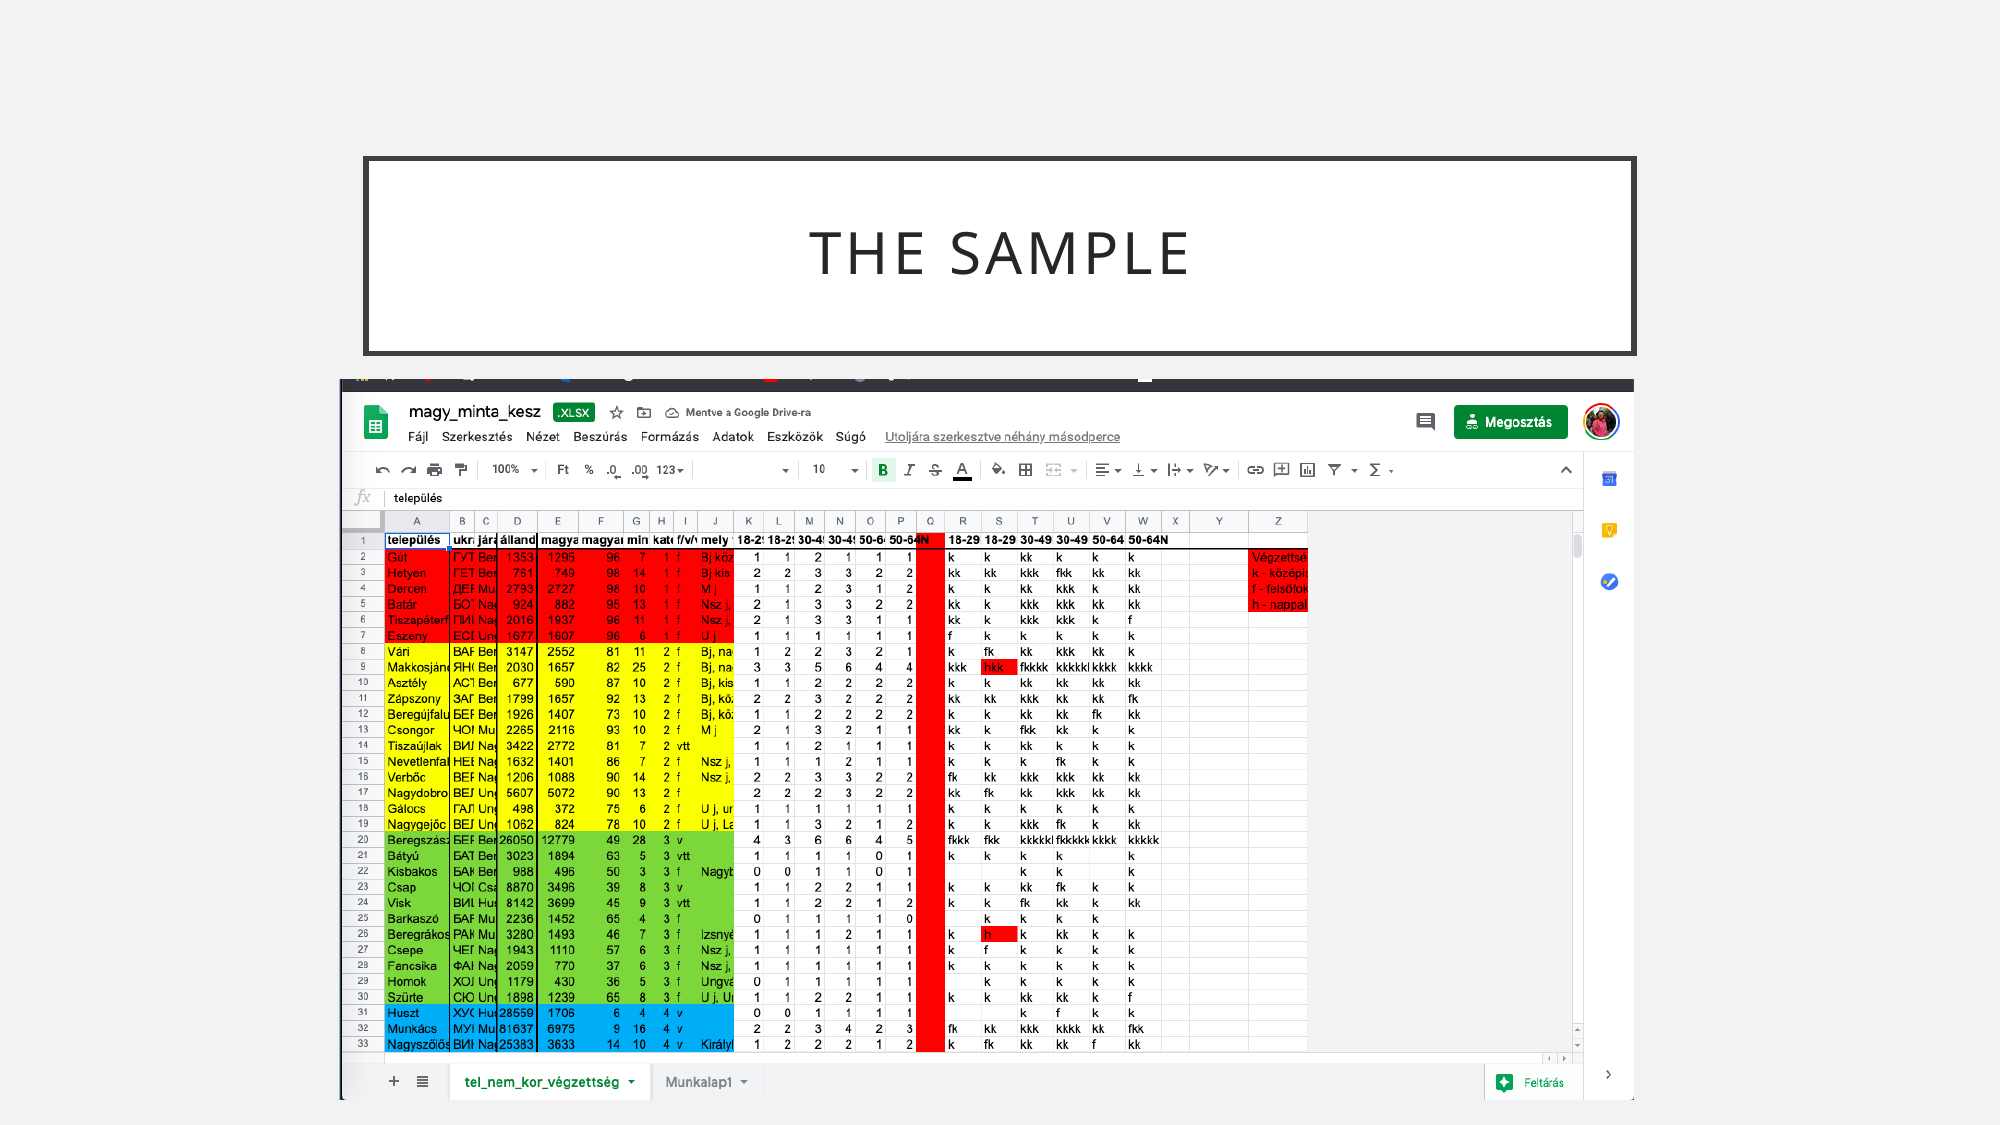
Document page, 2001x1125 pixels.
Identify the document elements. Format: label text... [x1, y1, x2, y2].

title The SAMPLE [363, 156, 1637, 356]
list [339, 379, 1634, 1100]
